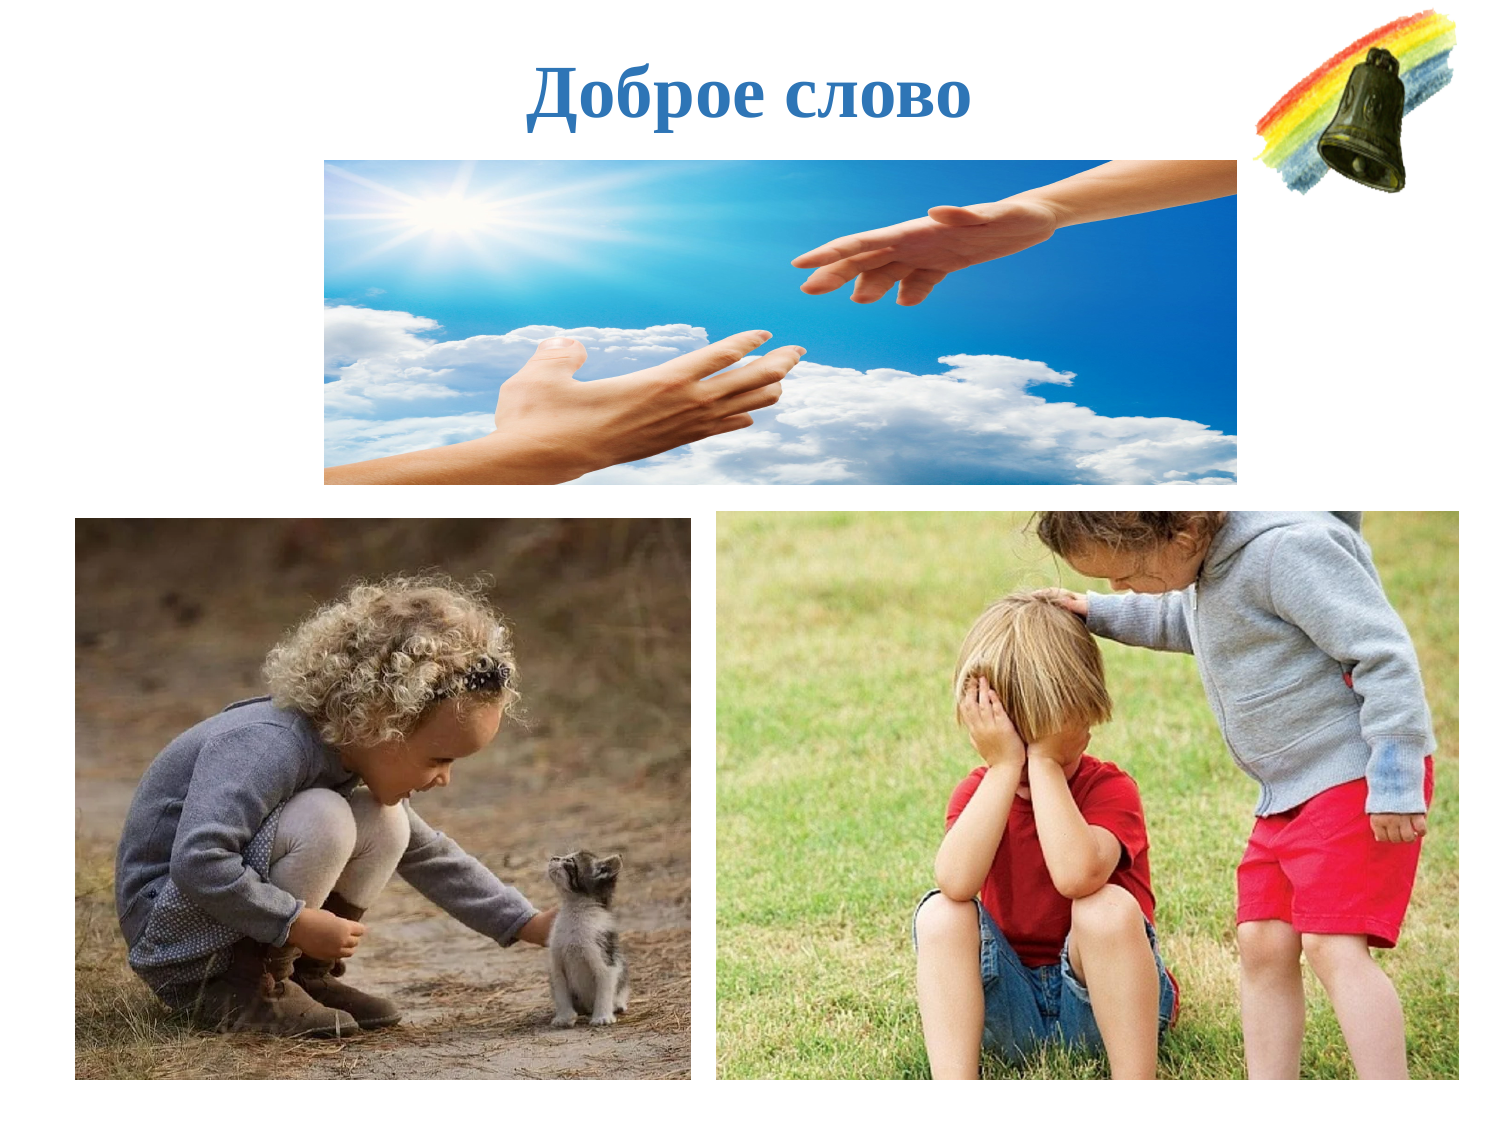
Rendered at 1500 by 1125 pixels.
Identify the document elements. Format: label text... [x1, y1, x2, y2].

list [716, 511, 1459, 1080]
picture [1237, 0, 1478, 210]
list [324, 160, 1237, 485]
title Доброе слово [75, 35, 1246, 151]
picture [74, 518, 691, 1080]
